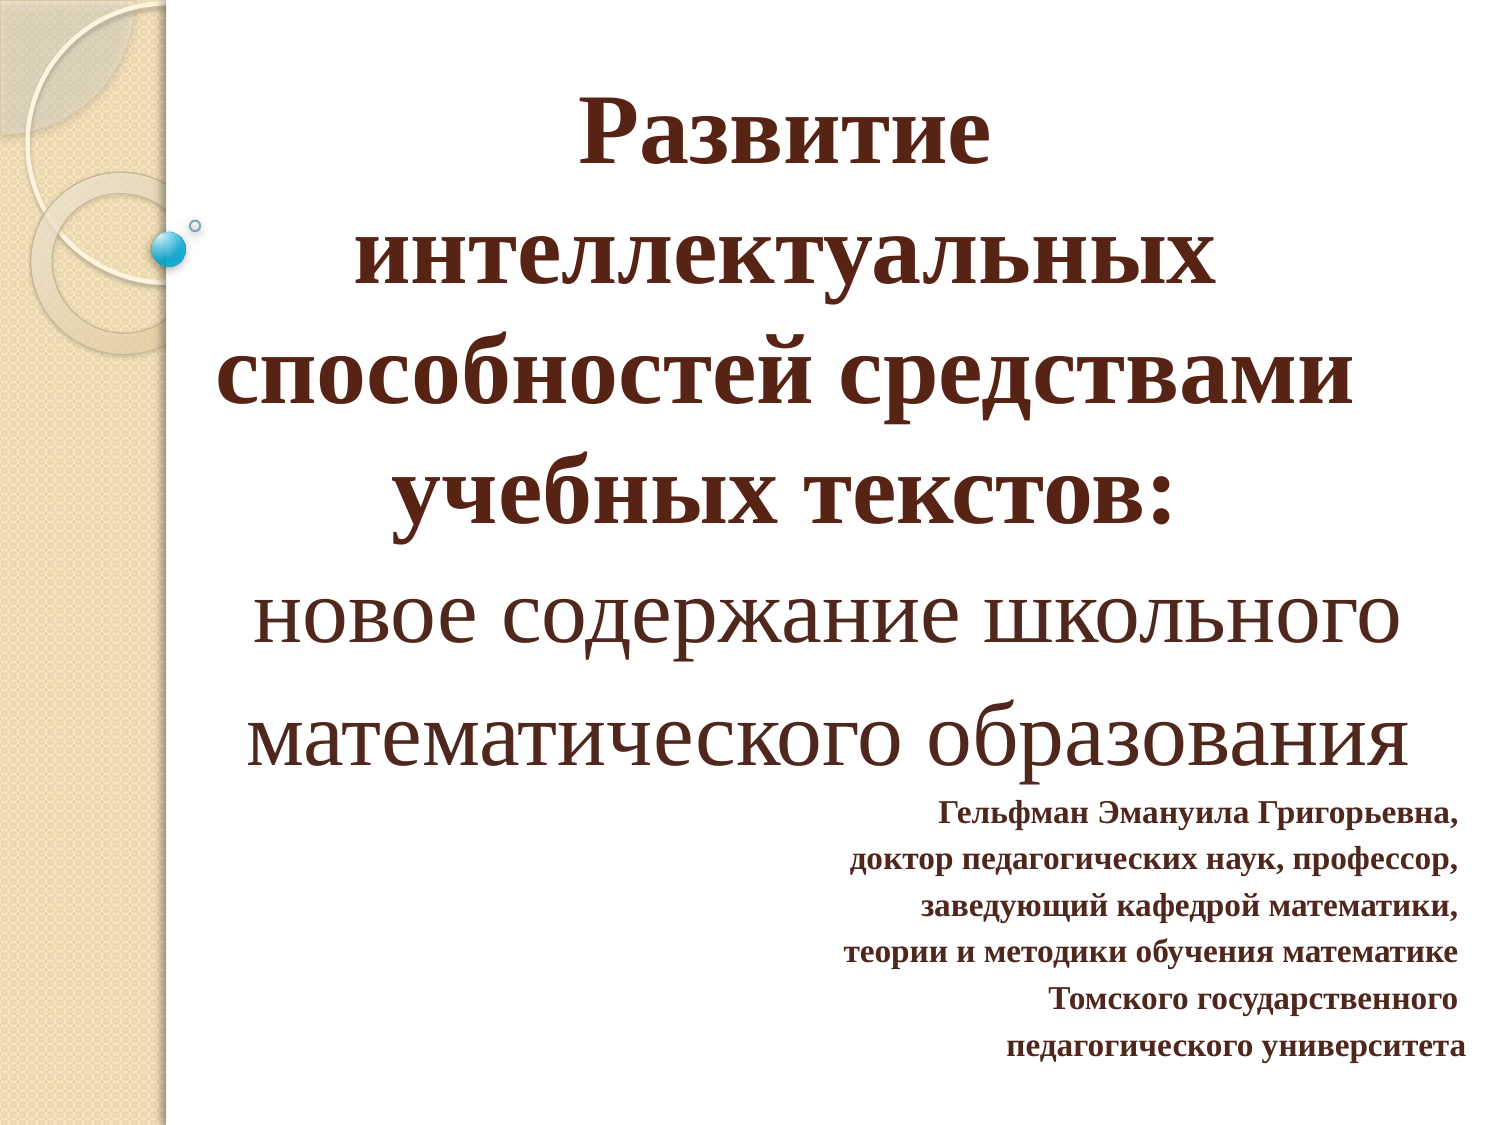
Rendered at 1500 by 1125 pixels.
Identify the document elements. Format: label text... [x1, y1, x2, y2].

title Развитие интеллектуальных способностей средствами учебных текстов: [147, 101, 1424, 551]
subtitle новое содержание школьного математического образования Гельфман Эмануила Григорьевна, доктор педагогических наук, профессор, заведующий кафедрой математики, теории и методики обучения математике Томского государственного педагогического университета [170, 550, 1483, 894]
